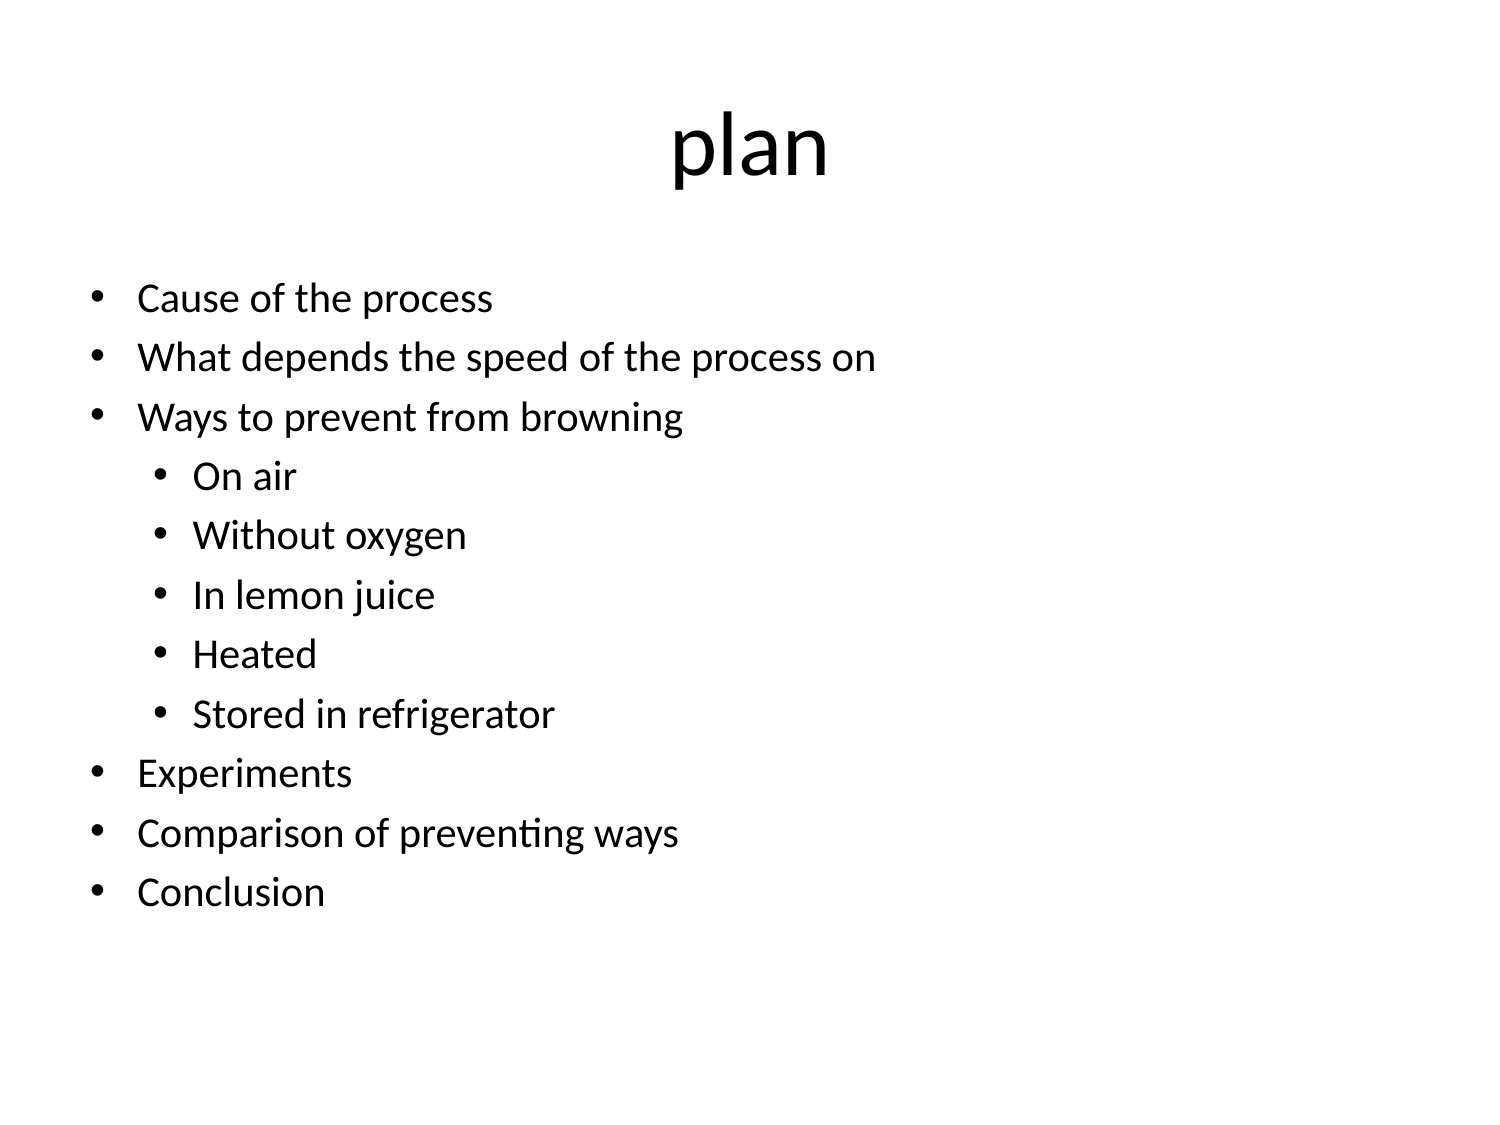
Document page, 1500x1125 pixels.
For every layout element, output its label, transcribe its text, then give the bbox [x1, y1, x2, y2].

list Cause of the process What depends the speed of the process on Ways to prevent from browning On air Without oxygen In lemon juice Heated Stored in refrigerator Experiments Comparison of preventing ways Conclusion [75, 262, 1425, 1005]
title plan [75, 45, 1425, 233]
